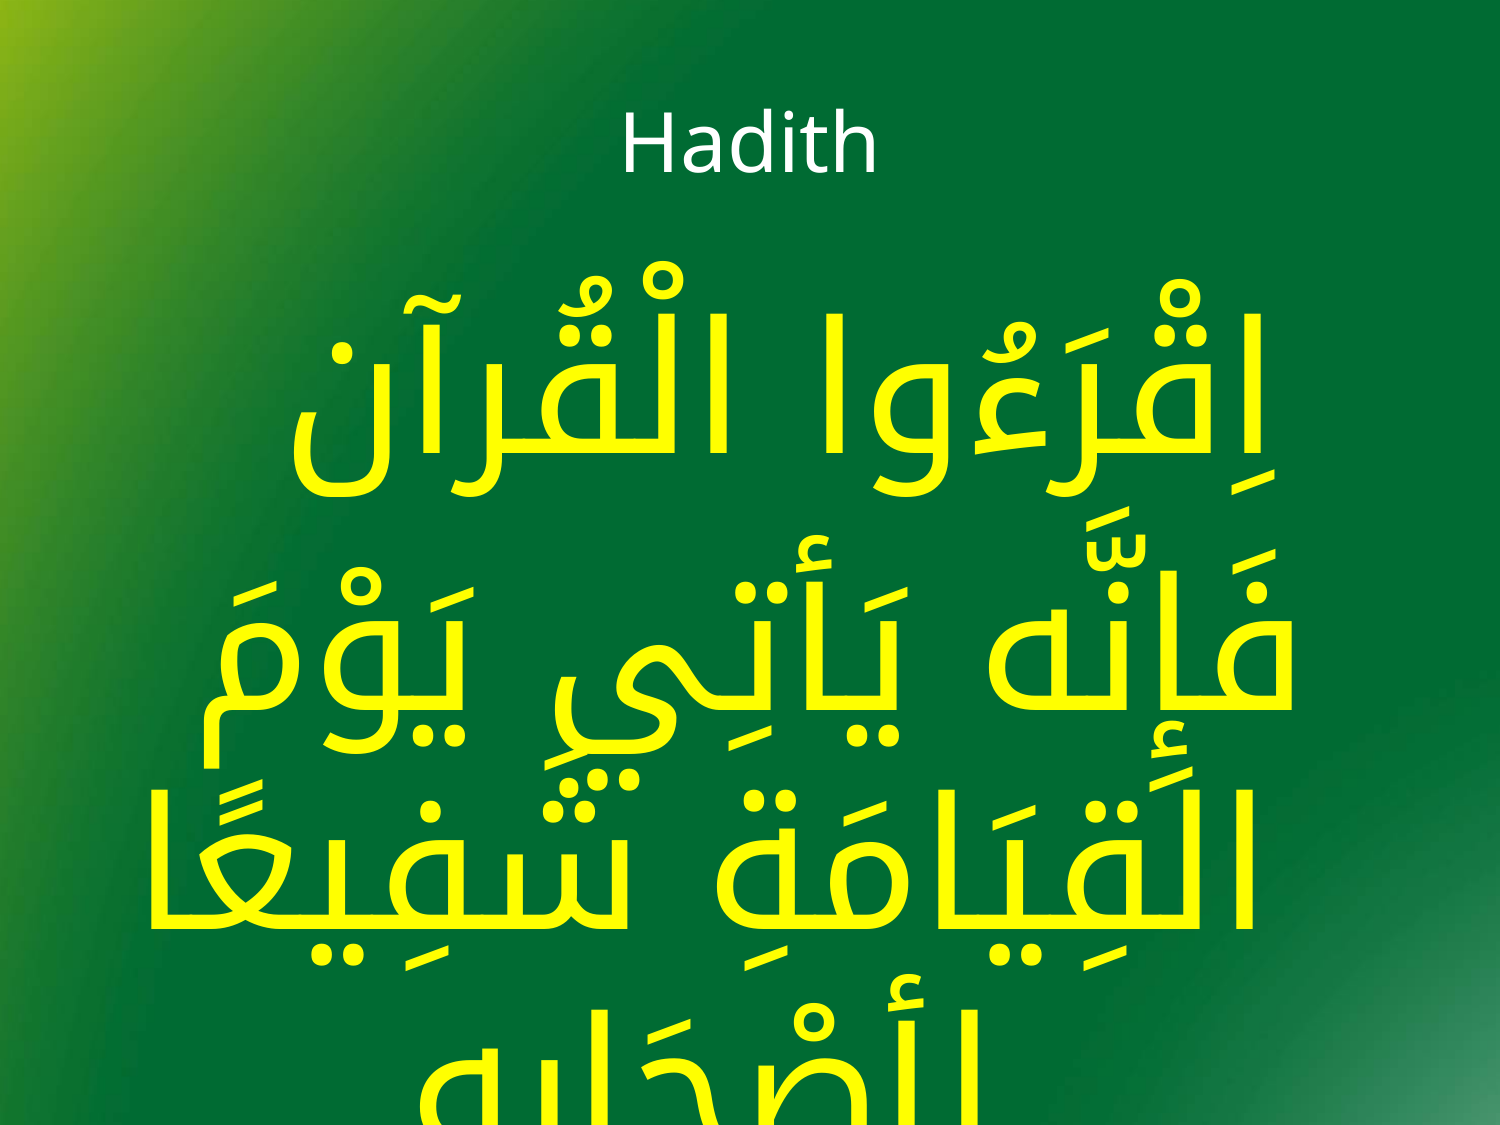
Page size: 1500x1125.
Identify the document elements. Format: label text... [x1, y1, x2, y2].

list اِقْرَءُوا الْقُرآن فَإِنَّه يَأتِي يَوْمَ القِيَامَةِ شَفِيعًا لأصْحَابِه [74, 262, 1426, 1006]
title Hadith [74, 45, 1426, 234]
picture [0, 0, 1500, 1125]
